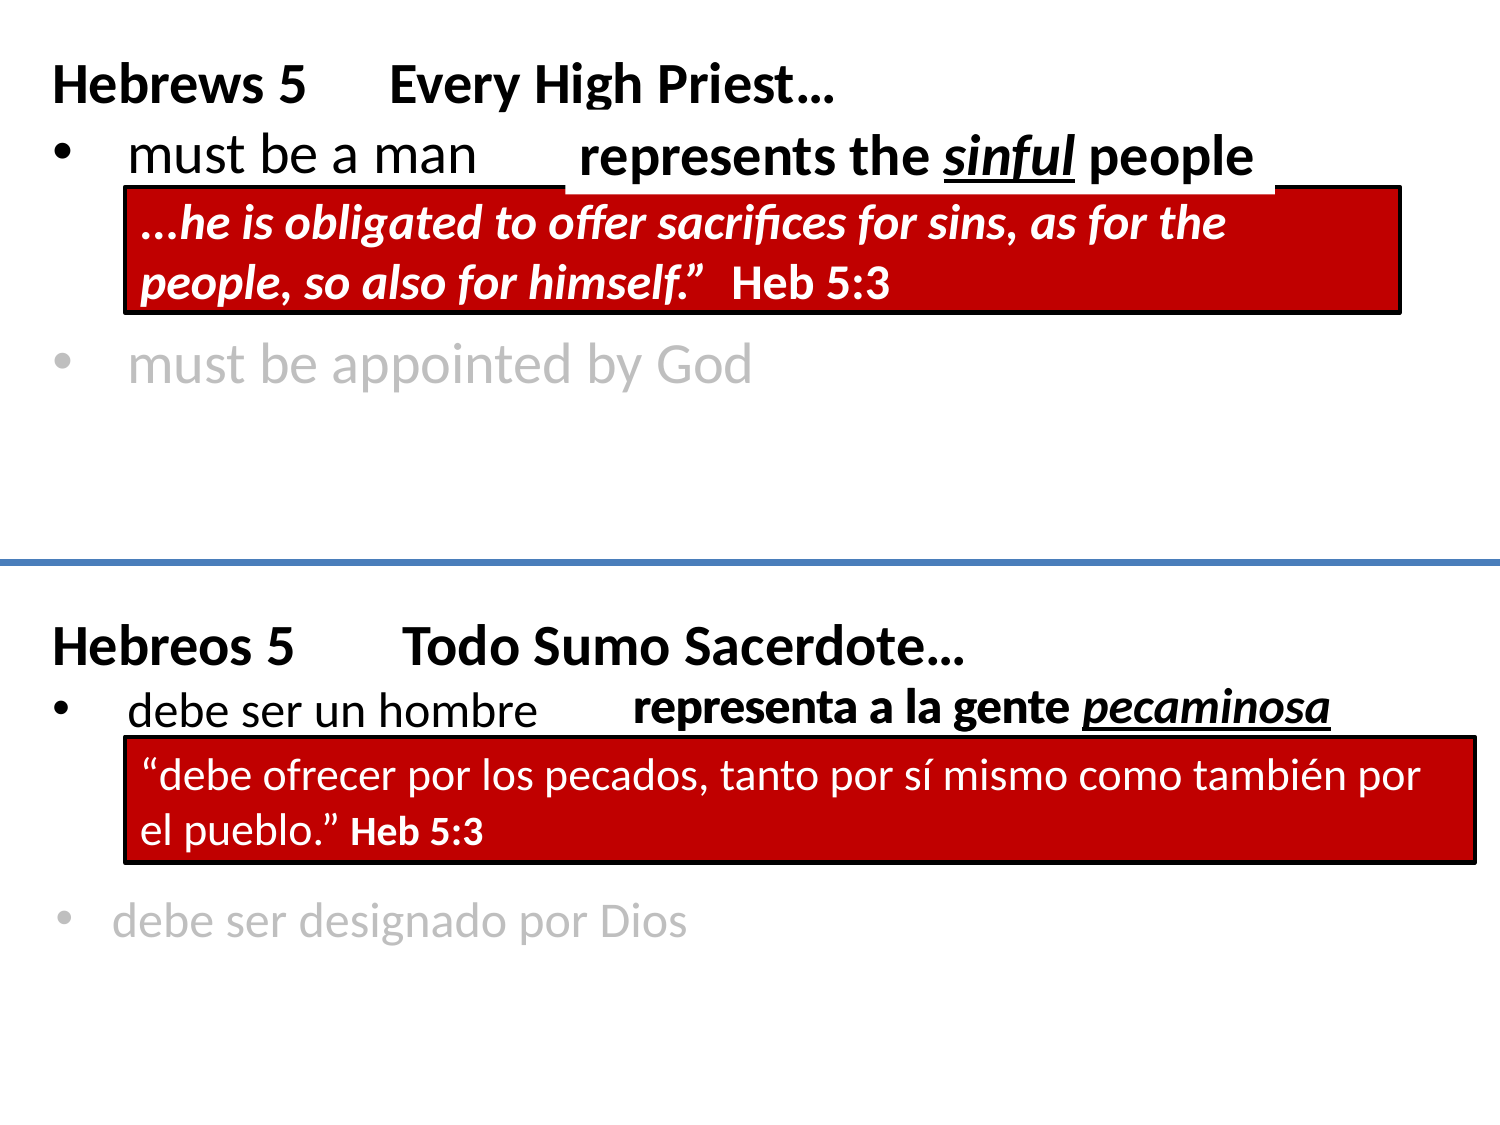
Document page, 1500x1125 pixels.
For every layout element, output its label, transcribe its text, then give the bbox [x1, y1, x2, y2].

text_box Todo Sumo Sacerdote… [369, 599, 1000, 684]
text_box “debe ofrecer por los pecados, tanto por sí mismo como también por el pueblo.” Heb 5:3 [123, 735, 1477, 865]
text_box representa a la gente pecaminosa [619, 666, 1347, 742]
text_box Hebreos 5 debe ser un hombre [37, 600, 1438, 745]
text_box represents the sinful people [565, 109, 1275, 195]
text_box Hebrews 5 must be a man must be appointed by God [37, 37, 1225, 403]
text_box debe ser designado por Dios [40, 880, 703, 955]
text_box Every High Priest… [354, 37, 872, 123]
text_box ...he is obligated to offer sacrifices for sins, as for the people, so also for himself.” Heb 5:3 [123, 185, 1402, 315]
